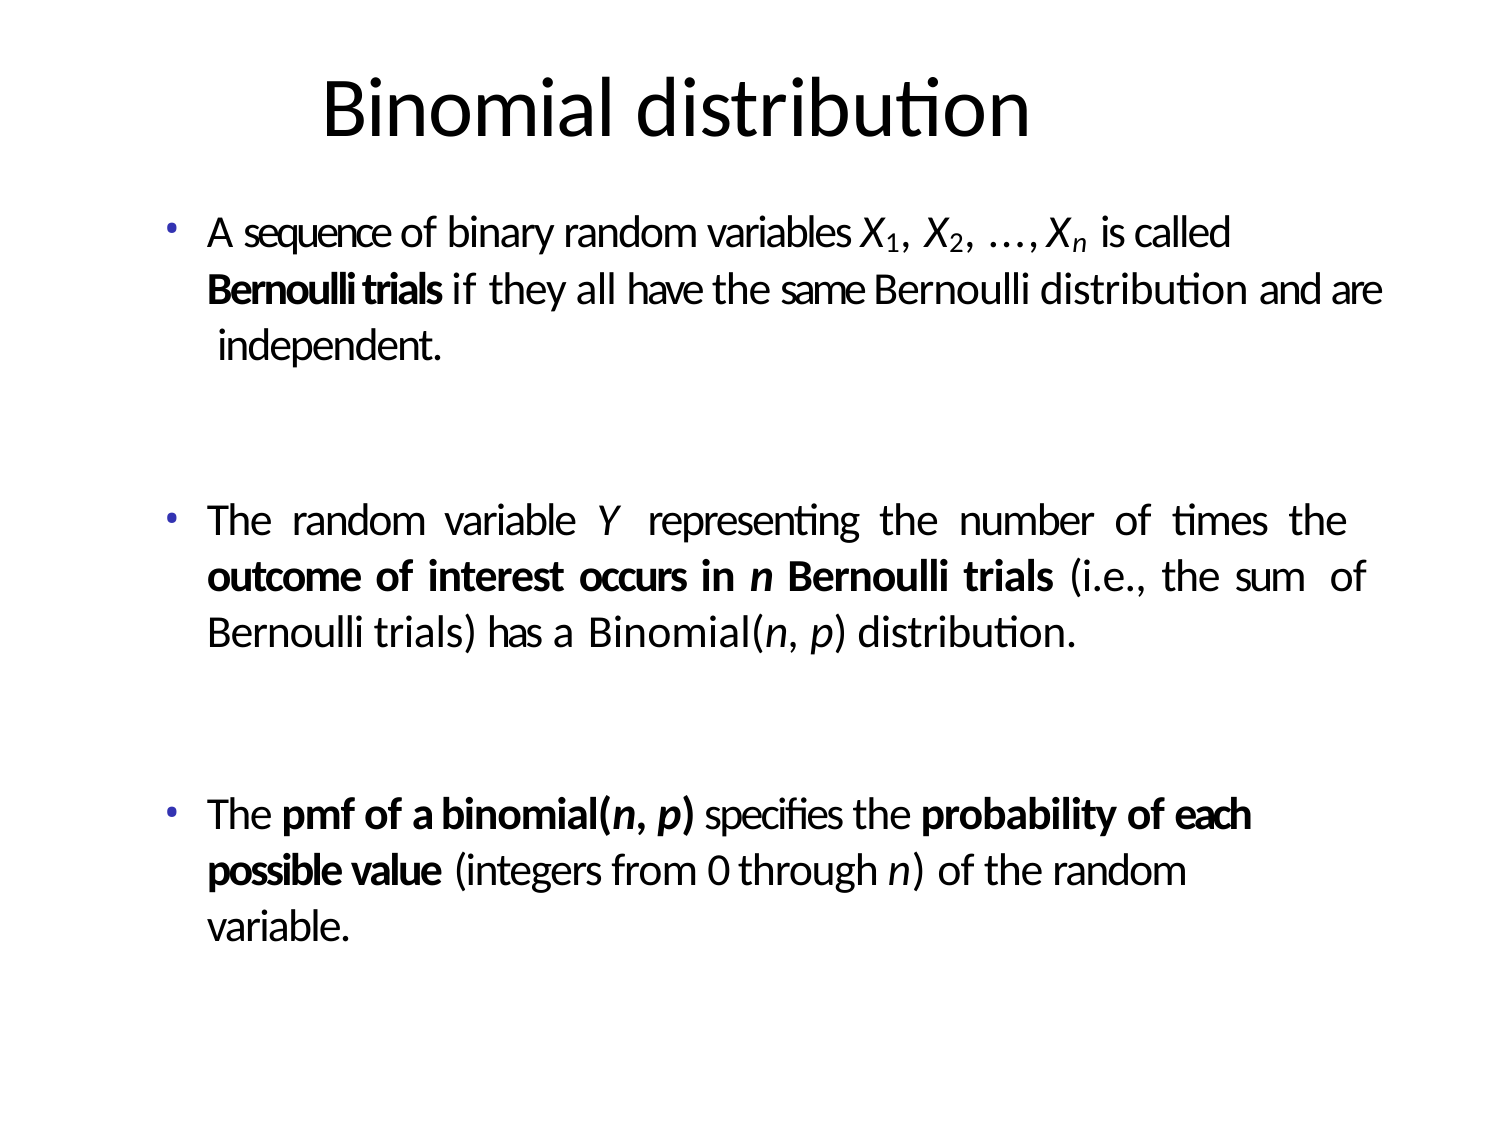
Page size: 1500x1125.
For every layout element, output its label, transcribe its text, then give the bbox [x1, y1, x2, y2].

text_box A sequence of binary random variables X1, X2, . . . , Xn is called Bernoulli trials if they all have the same Bernoulli distribution and are independent. The random variable Y representing the number of times the outcome of interest occurs in n Bernoulli trials (i.e., the sum of Bernoulli trials) has a Binomial(n, p) distribution. The pmf of a binomial(n, p) specifies the probability of each possible value (integers from 0 through n) of the random variable. [159, 196, 1387, 951]
title Binomial distribution [75, 7, 1425, 196]
